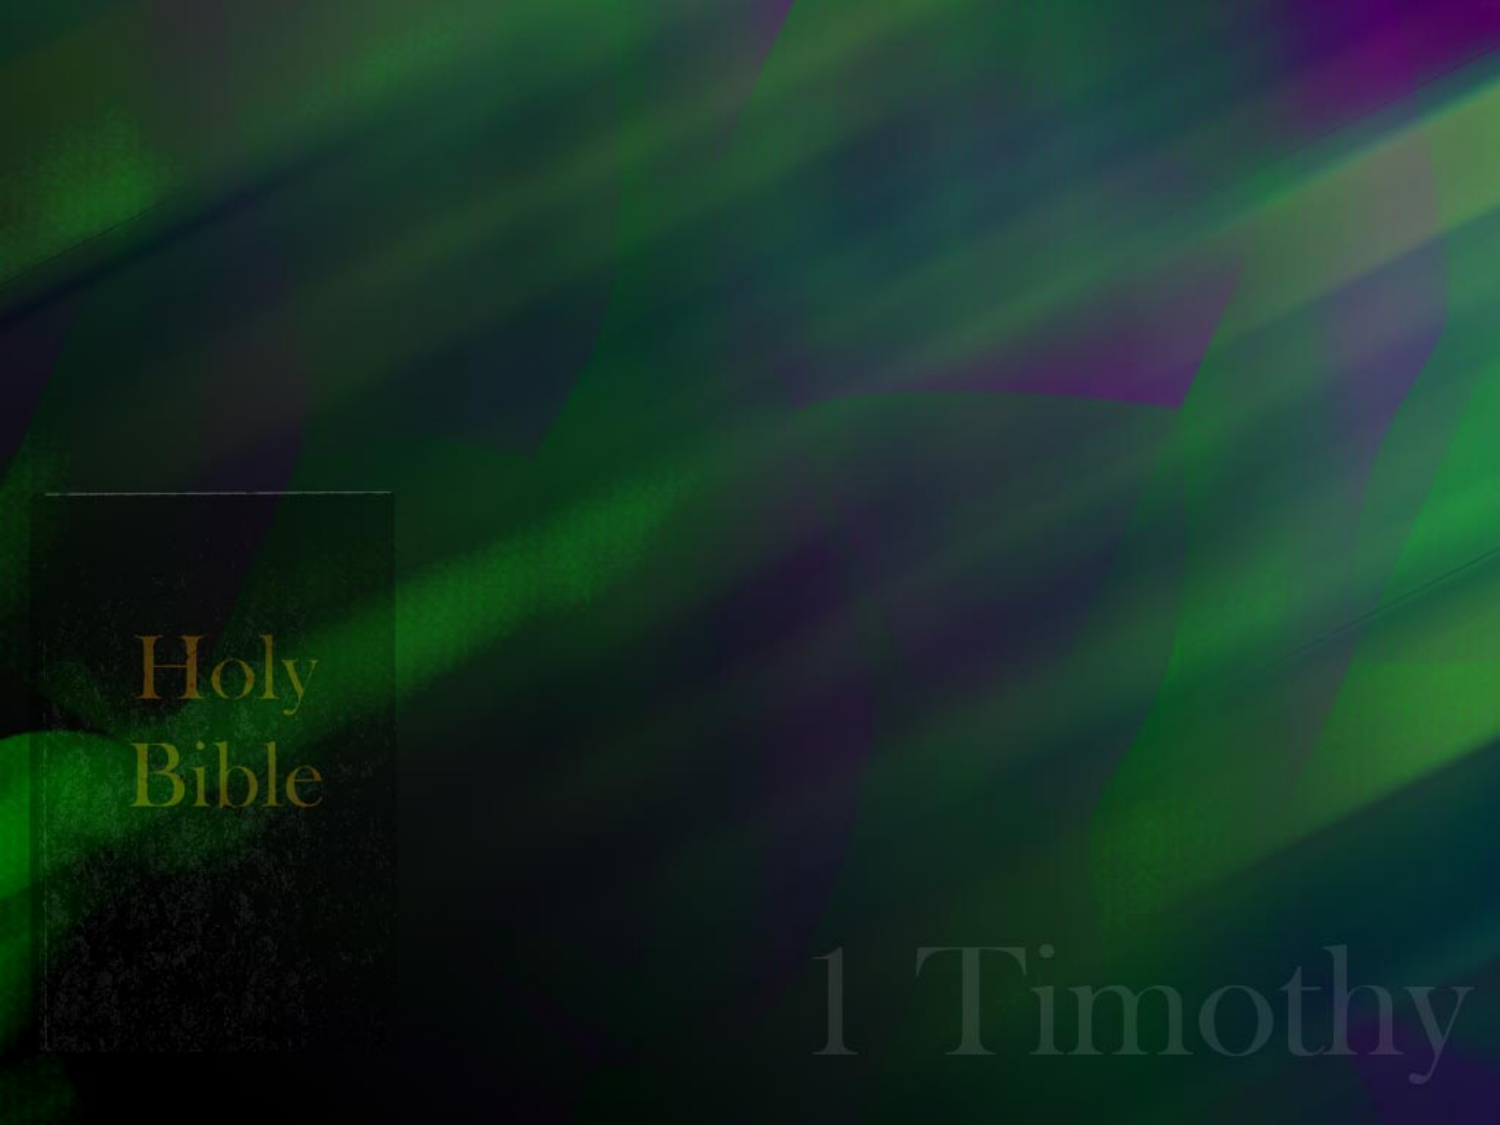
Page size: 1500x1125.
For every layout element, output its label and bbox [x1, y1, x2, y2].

picture [0, 0, 1500, 1125]
title [443, 349, 1231, 591]
